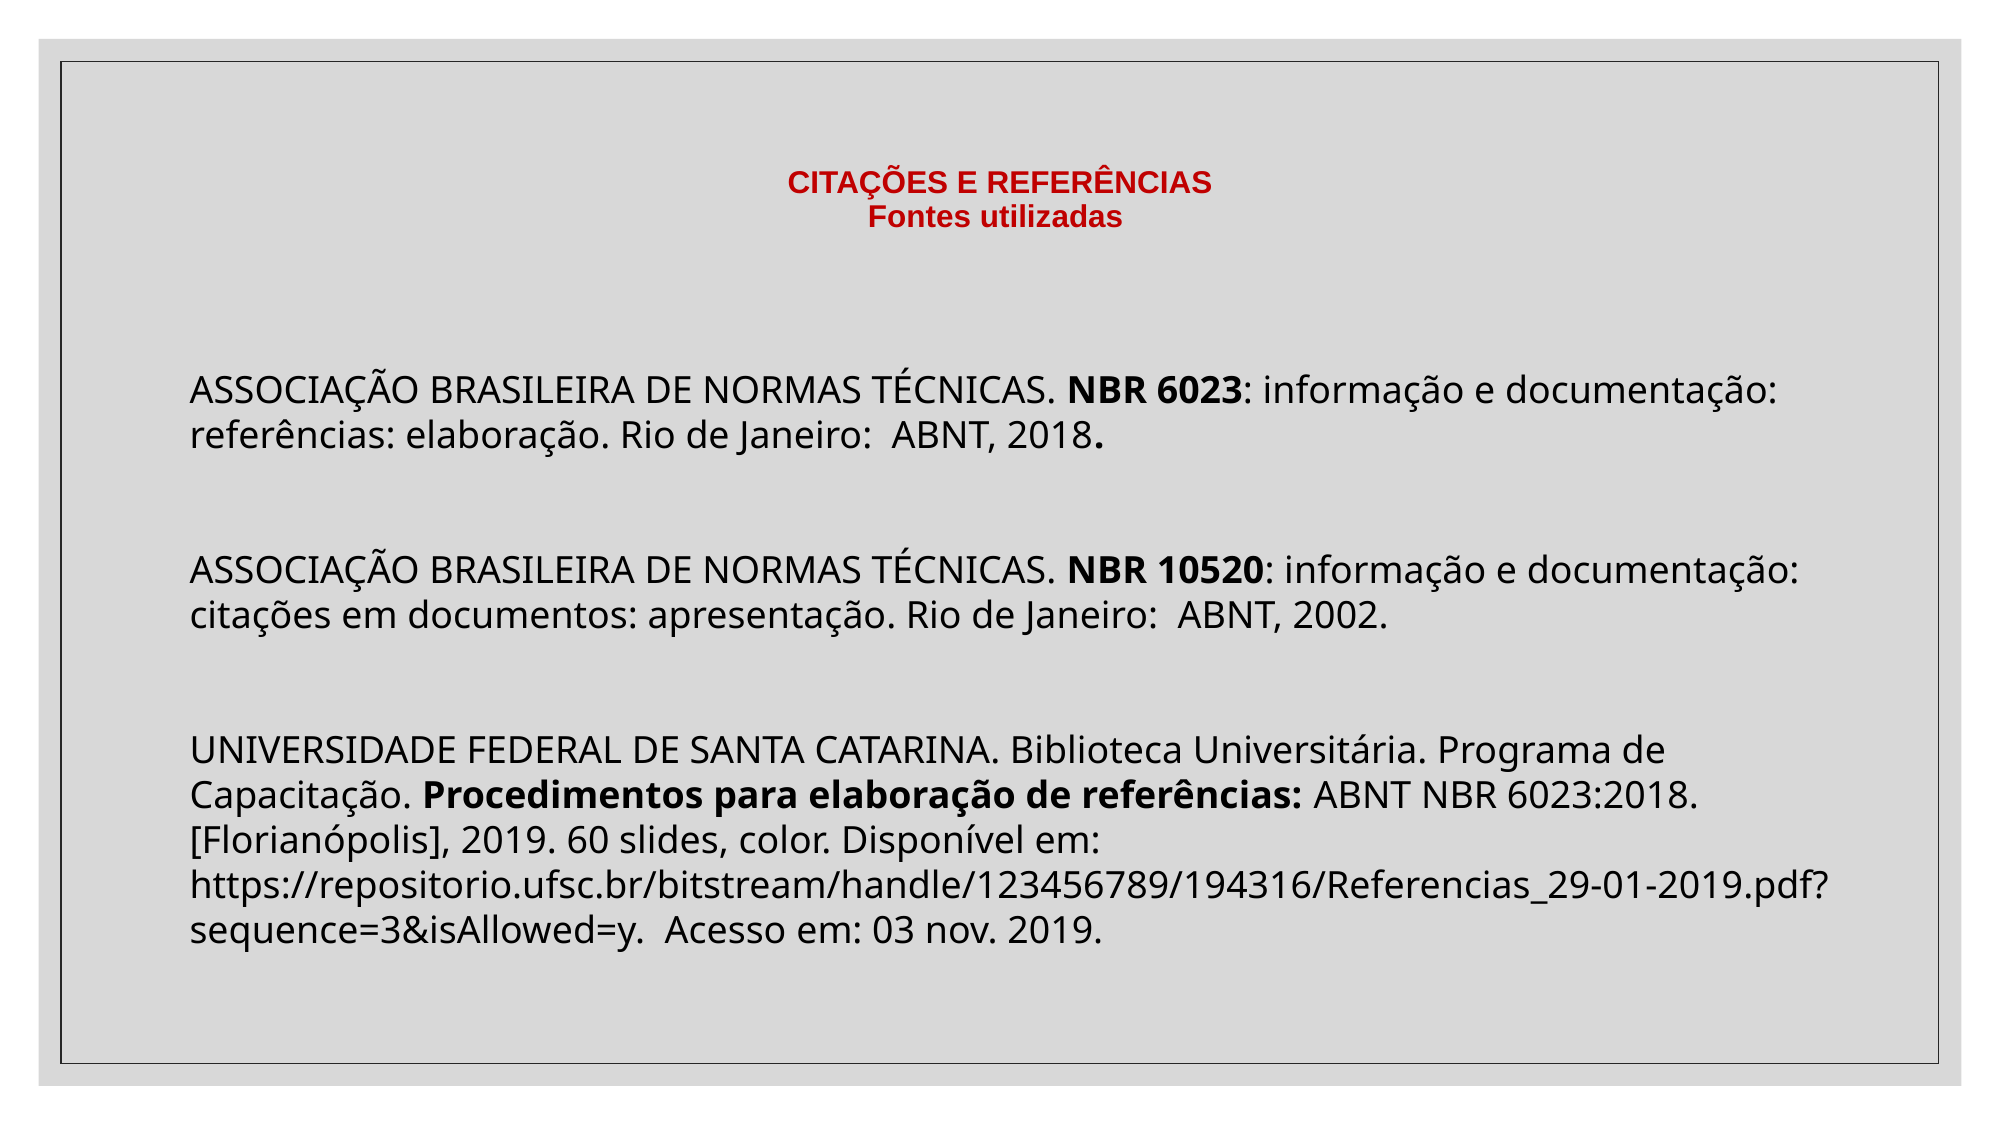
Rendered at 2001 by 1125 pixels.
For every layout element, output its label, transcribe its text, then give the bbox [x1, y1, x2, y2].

title CITAÇÕES E REFERÊNCIAS Fontes utilizadas [174, 158, 1825, 280]
text_box ASSOCIAÇÃO BRASILEIRA DE NORMAS TÉCNICAS. NBR 6023: informação e documentação: referências: elaboração. Rio de Janeiro: ABNT, 2018. ASSOCIAÇÃO BRASILEIRA DE NORMAS TÉCNICAS. NBR 10520: informação e documentação: citações em documentos: apresentação. Rio de Janeiro: ABNT, 2002. UNIVERSIDADE FEDERAL DE SANTA CATARINA. Biblioteca Universitária. Programa de Capacitação. Procedimentos para elaboração de referências: ABNT NBR 6023:2018. [Florianópolis], 2019. 60 slides, color. Disponível em: https://repositorio.ufsc.br/bitstream/handle/123456789/194316/Referencias_29-01-2019.pdf?sequence=3&isAllowed=y. Acesso em: 03 nov. 2019. [174, 358, 1868, 1049]
